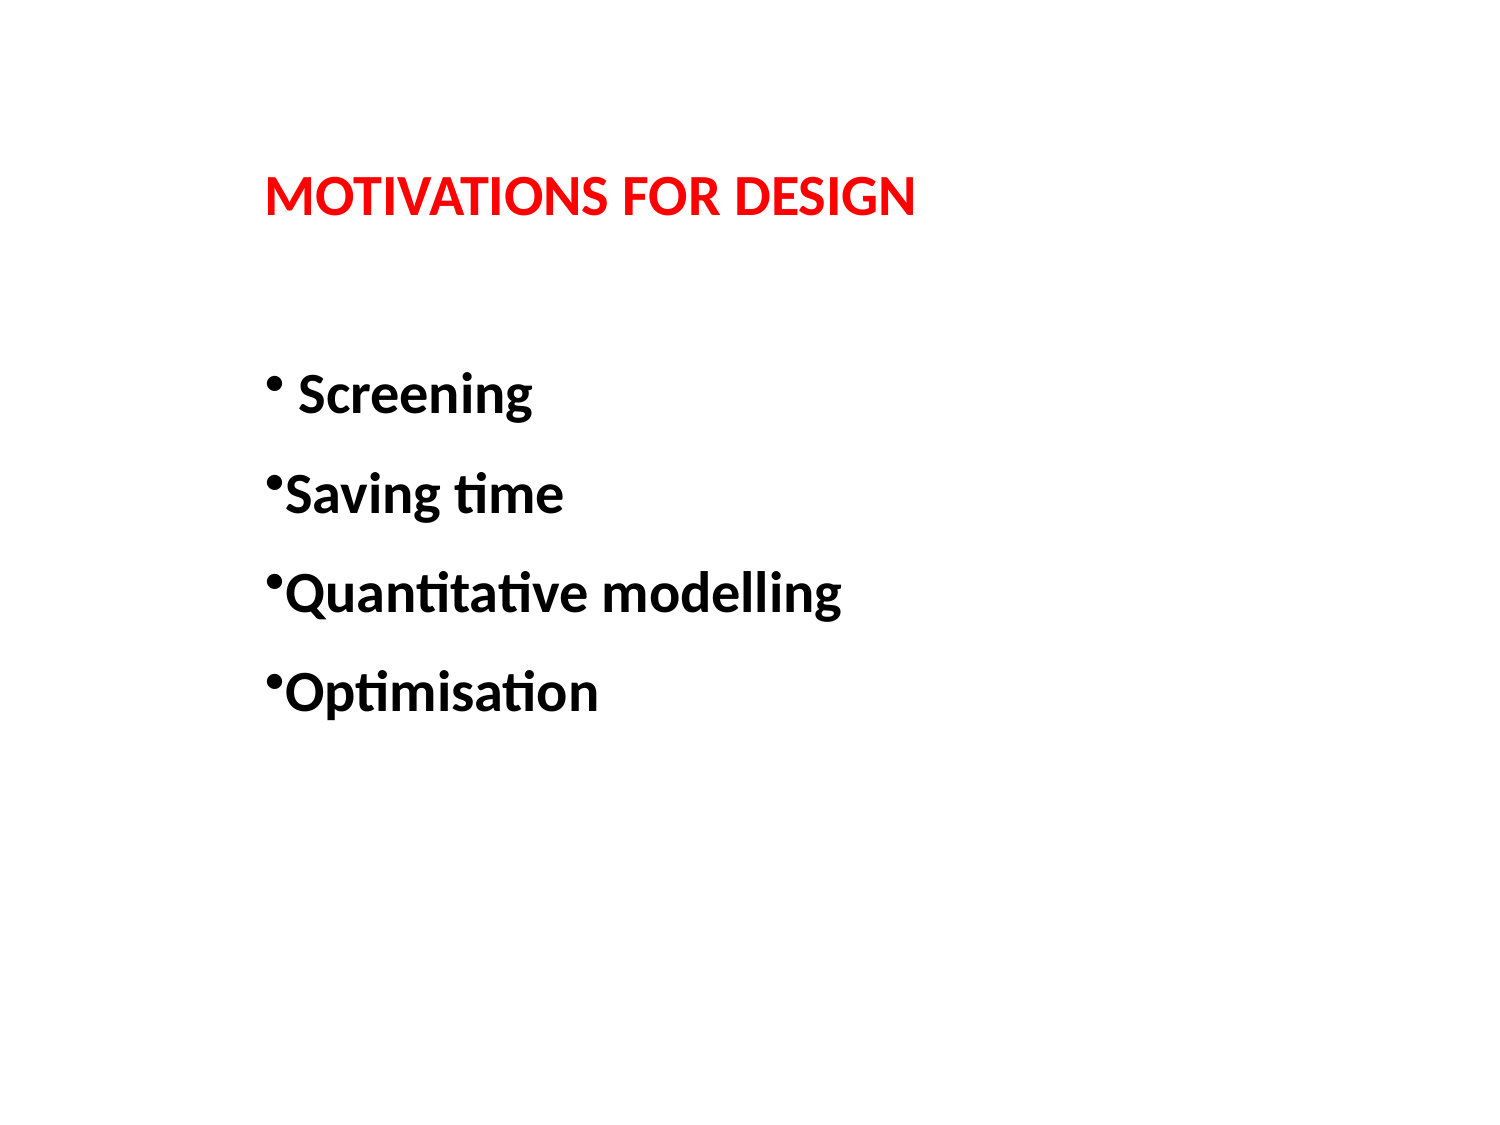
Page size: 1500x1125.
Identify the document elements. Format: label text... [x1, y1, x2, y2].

text_box MOTIVATIONS FOR DESIGN Screening Saving time Quantitative modelling Optimisation [249, 149, 1250, 830]
